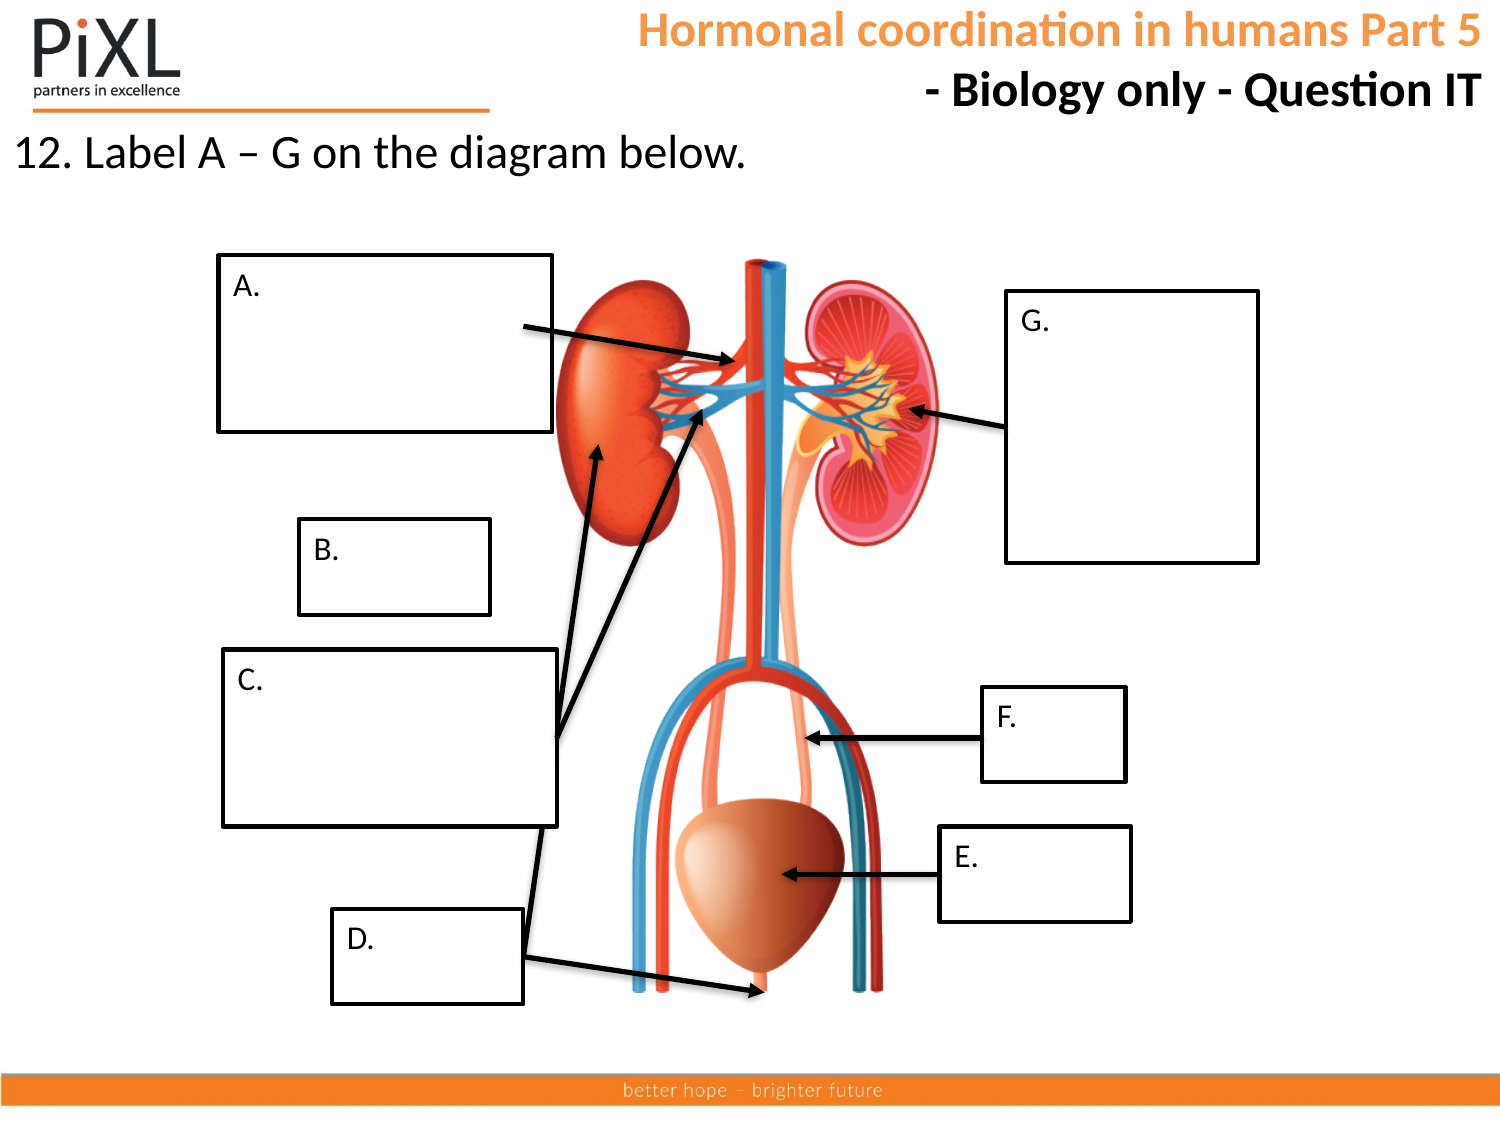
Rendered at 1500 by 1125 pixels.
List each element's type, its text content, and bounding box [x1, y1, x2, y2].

picture [0, 0, 584, 113]
picture [0, 416, 1500, 1125]
text_box 12. Label A – G on the diagram below. [0, 113, 1500, 416]
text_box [218, 255, 1259, 1005]
text_box Hormonal coordination in humans Part 5 - Biology only - Question IT [584, 0, 1498, 114]
